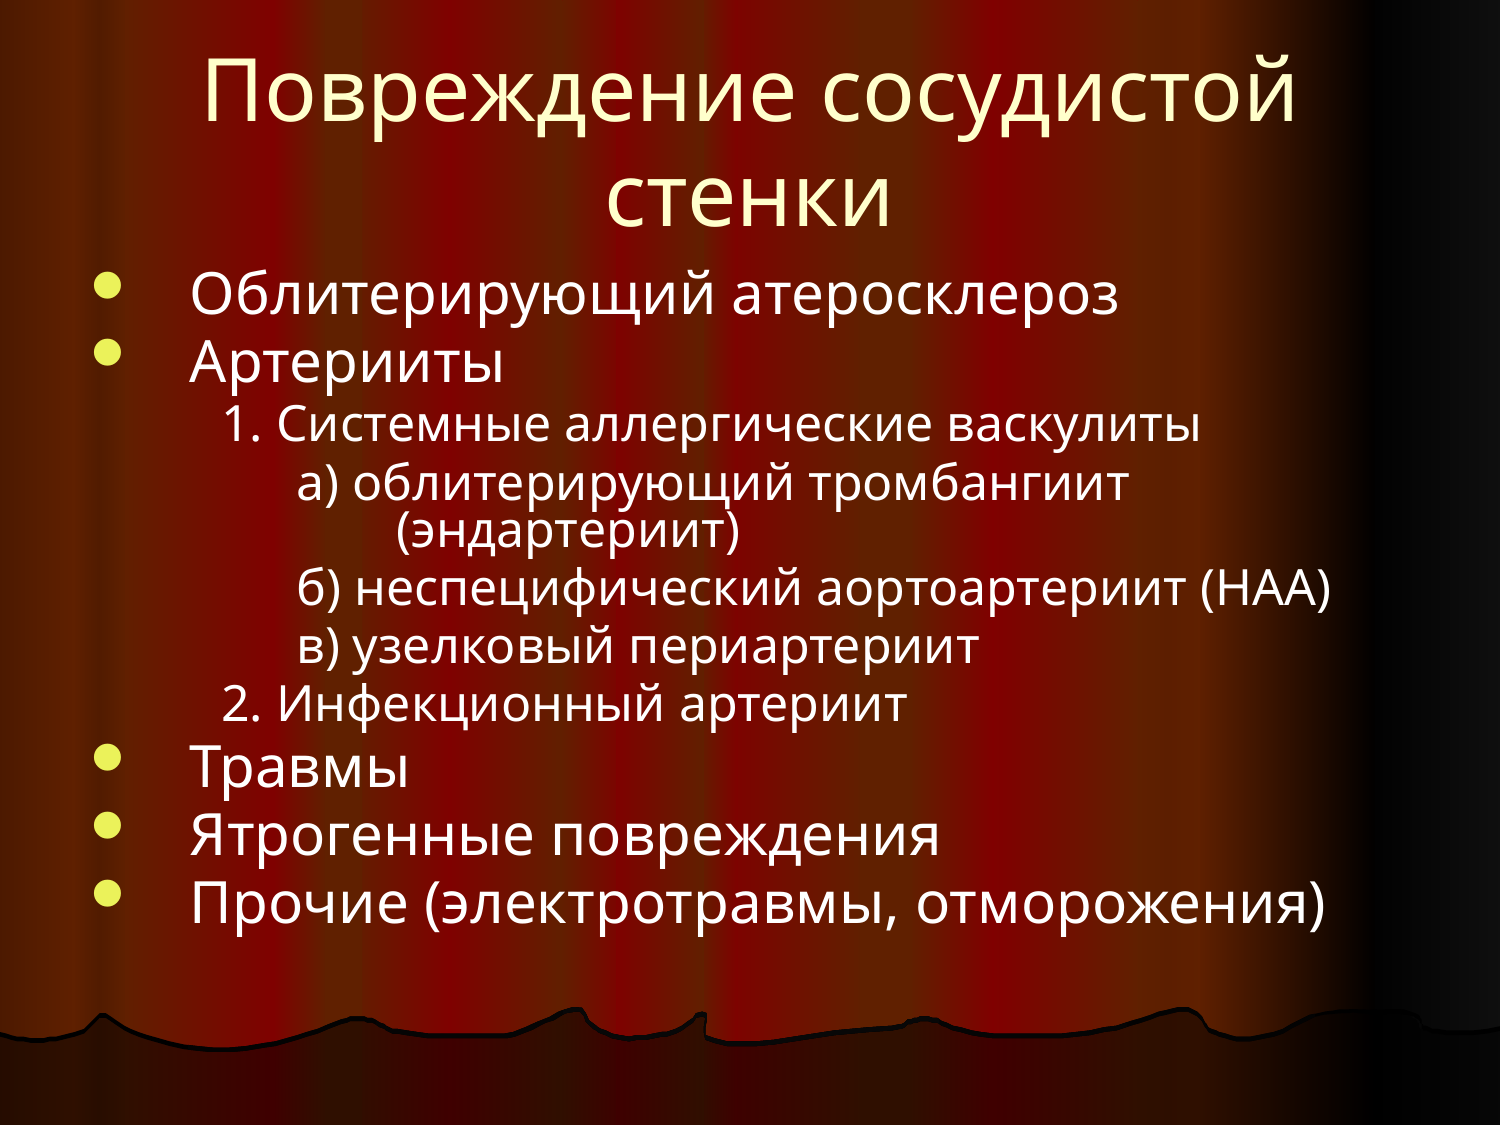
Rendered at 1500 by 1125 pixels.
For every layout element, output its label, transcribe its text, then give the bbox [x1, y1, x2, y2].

title Повреждение сосудистой стенки [75, 45, 1425, 233]
list Облитерирующий атеросклероз Артерииты 1. Системные аллергические васкулиты а) облитерирующий тромбангиит (эндартериит) б) неспецифический аортоартериит (НАА) в) узелковый периартериит 2. Инфекционный артериит Травмы Ятрогенные повреждения Прочие (электротравмы, отморожения) [75, 262, 1425, 1006]
